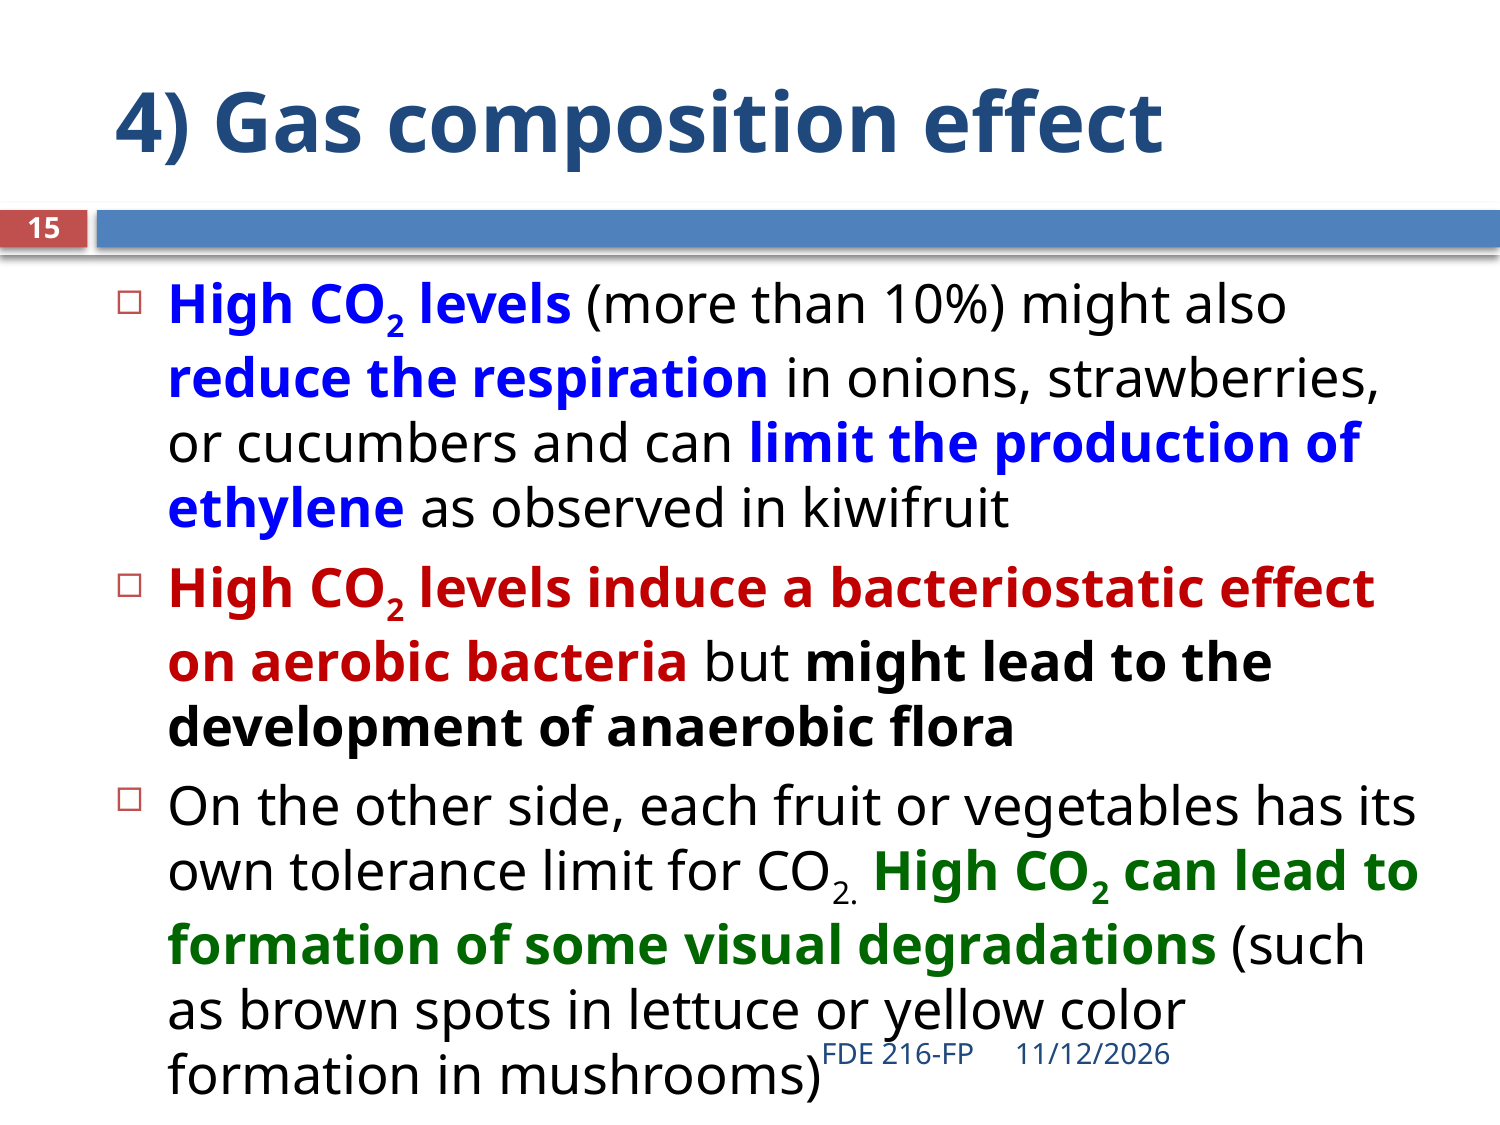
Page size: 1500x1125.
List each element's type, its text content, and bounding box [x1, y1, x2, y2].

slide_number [999, 1025, 1438, 1085]
title 4) Gas composition effect [100, 37, 1438, 200]
footer FDE 216-FP [99, 1024, 990, 1085]
slide_number 15 [0, 208, 88, 249]
list High CO2 levels (more than 10%) might also reduce the respiration in onions, strawberries, or cucumbers and can limit the production of ethylene as observed in kiwifruit High CO2 levels induce a bacteriostatic effect on aerobic bacteria but might lead to the development of anaerobic flora On the other side, each fruit or vegetables has its own tolerance limit for CO2. High CO2 can lead to formation of some visual degradations (such as brown spots in lettuce or yellow color formation in mushrooms) [100, 262, 1438, 1000]
